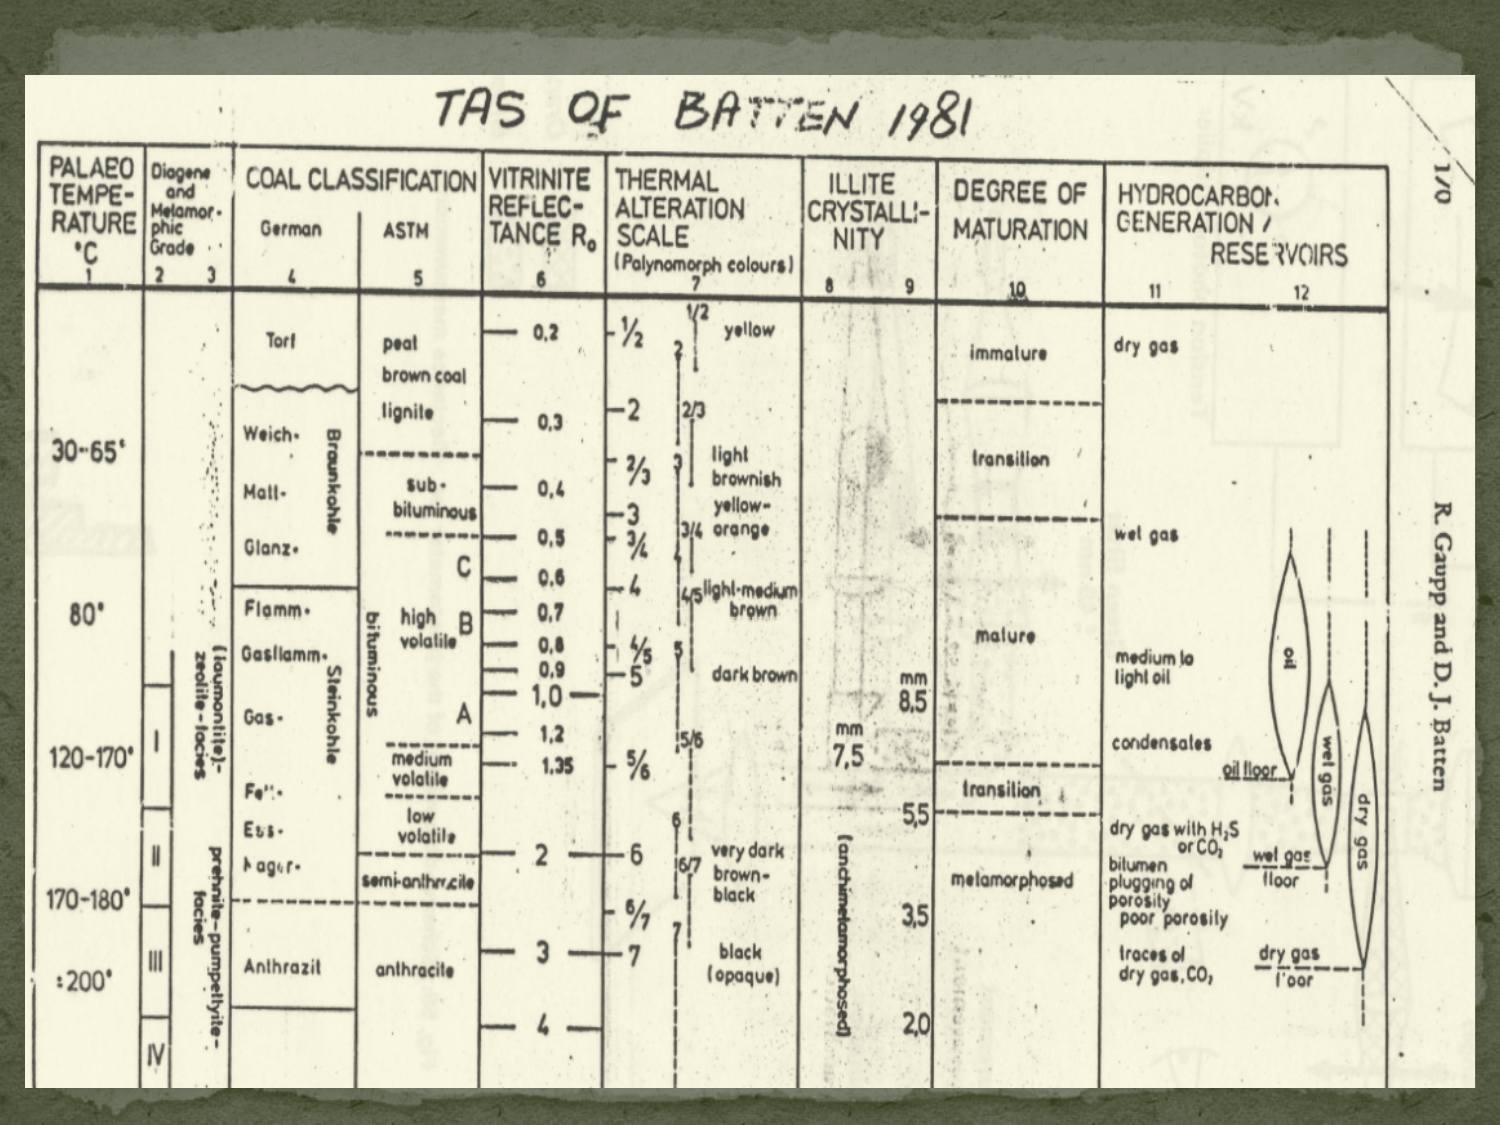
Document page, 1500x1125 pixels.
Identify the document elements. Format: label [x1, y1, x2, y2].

picture [245, 0, 1255, 1125]
